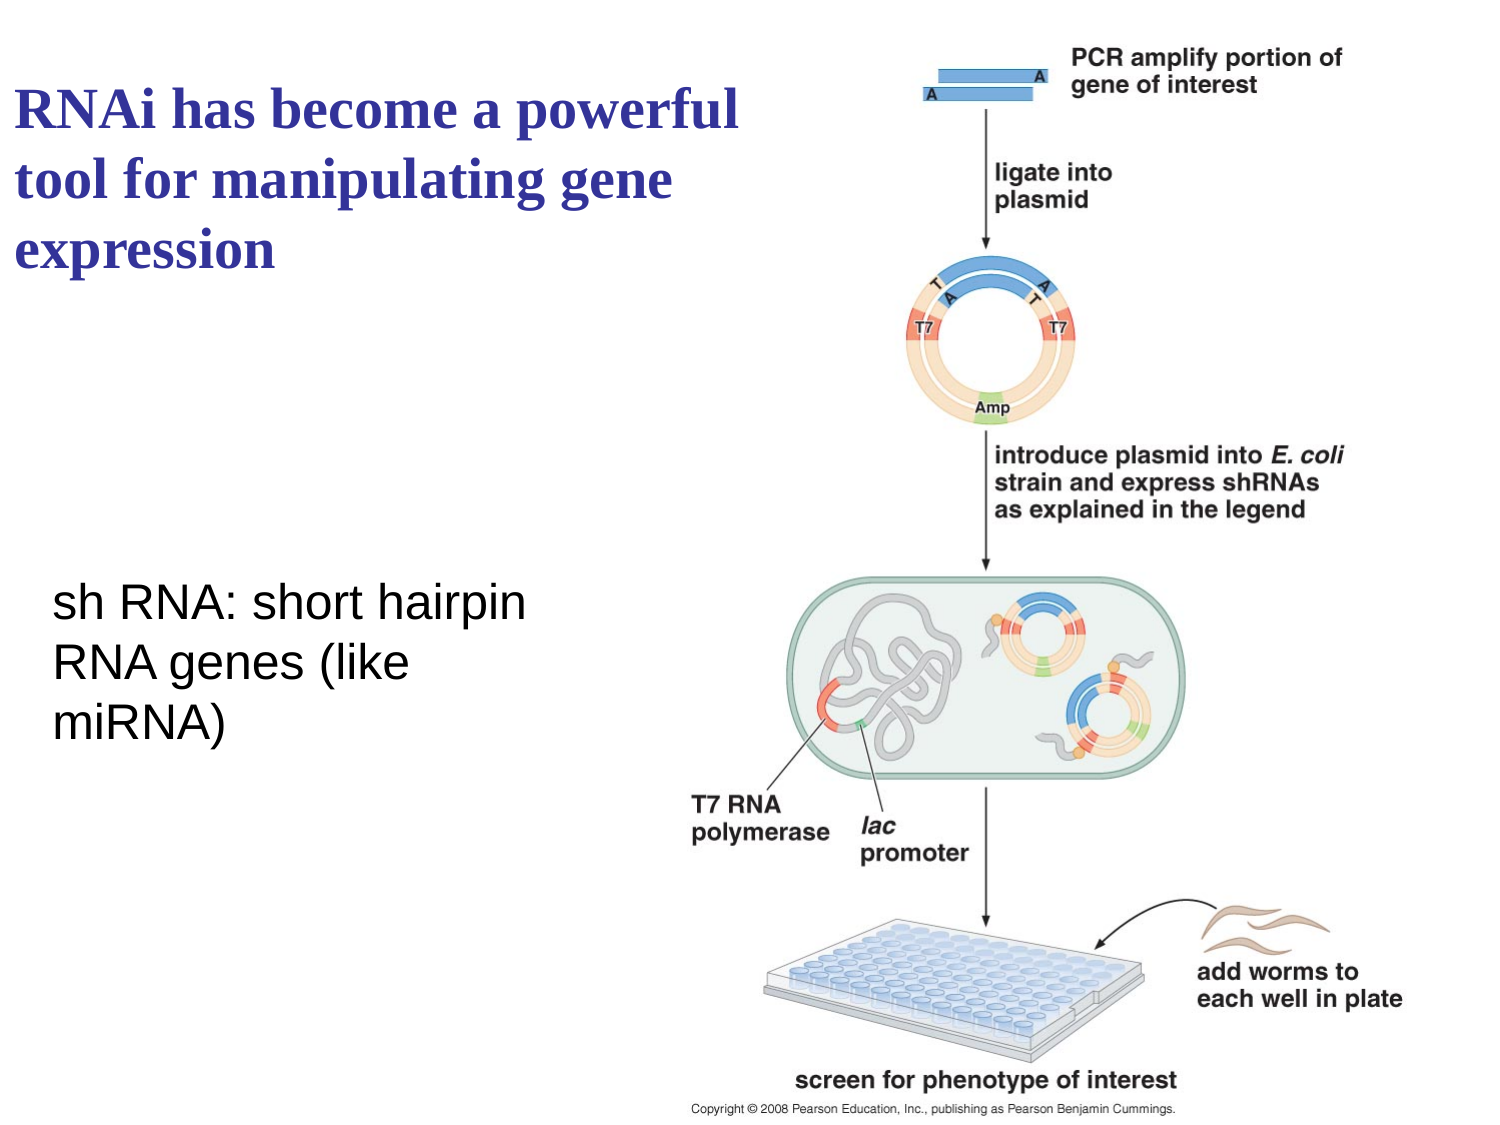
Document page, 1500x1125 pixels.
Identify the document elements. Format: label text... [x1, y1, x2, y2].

text_box sh RNA: short hairpin RNA genes (like miRNA) [37, 562, 588, 758]
picture [687, 44, 1407, 1125]
text_box RNAi has become a powerful tool for manipulating gene expression [0, 62, 682, 288]
